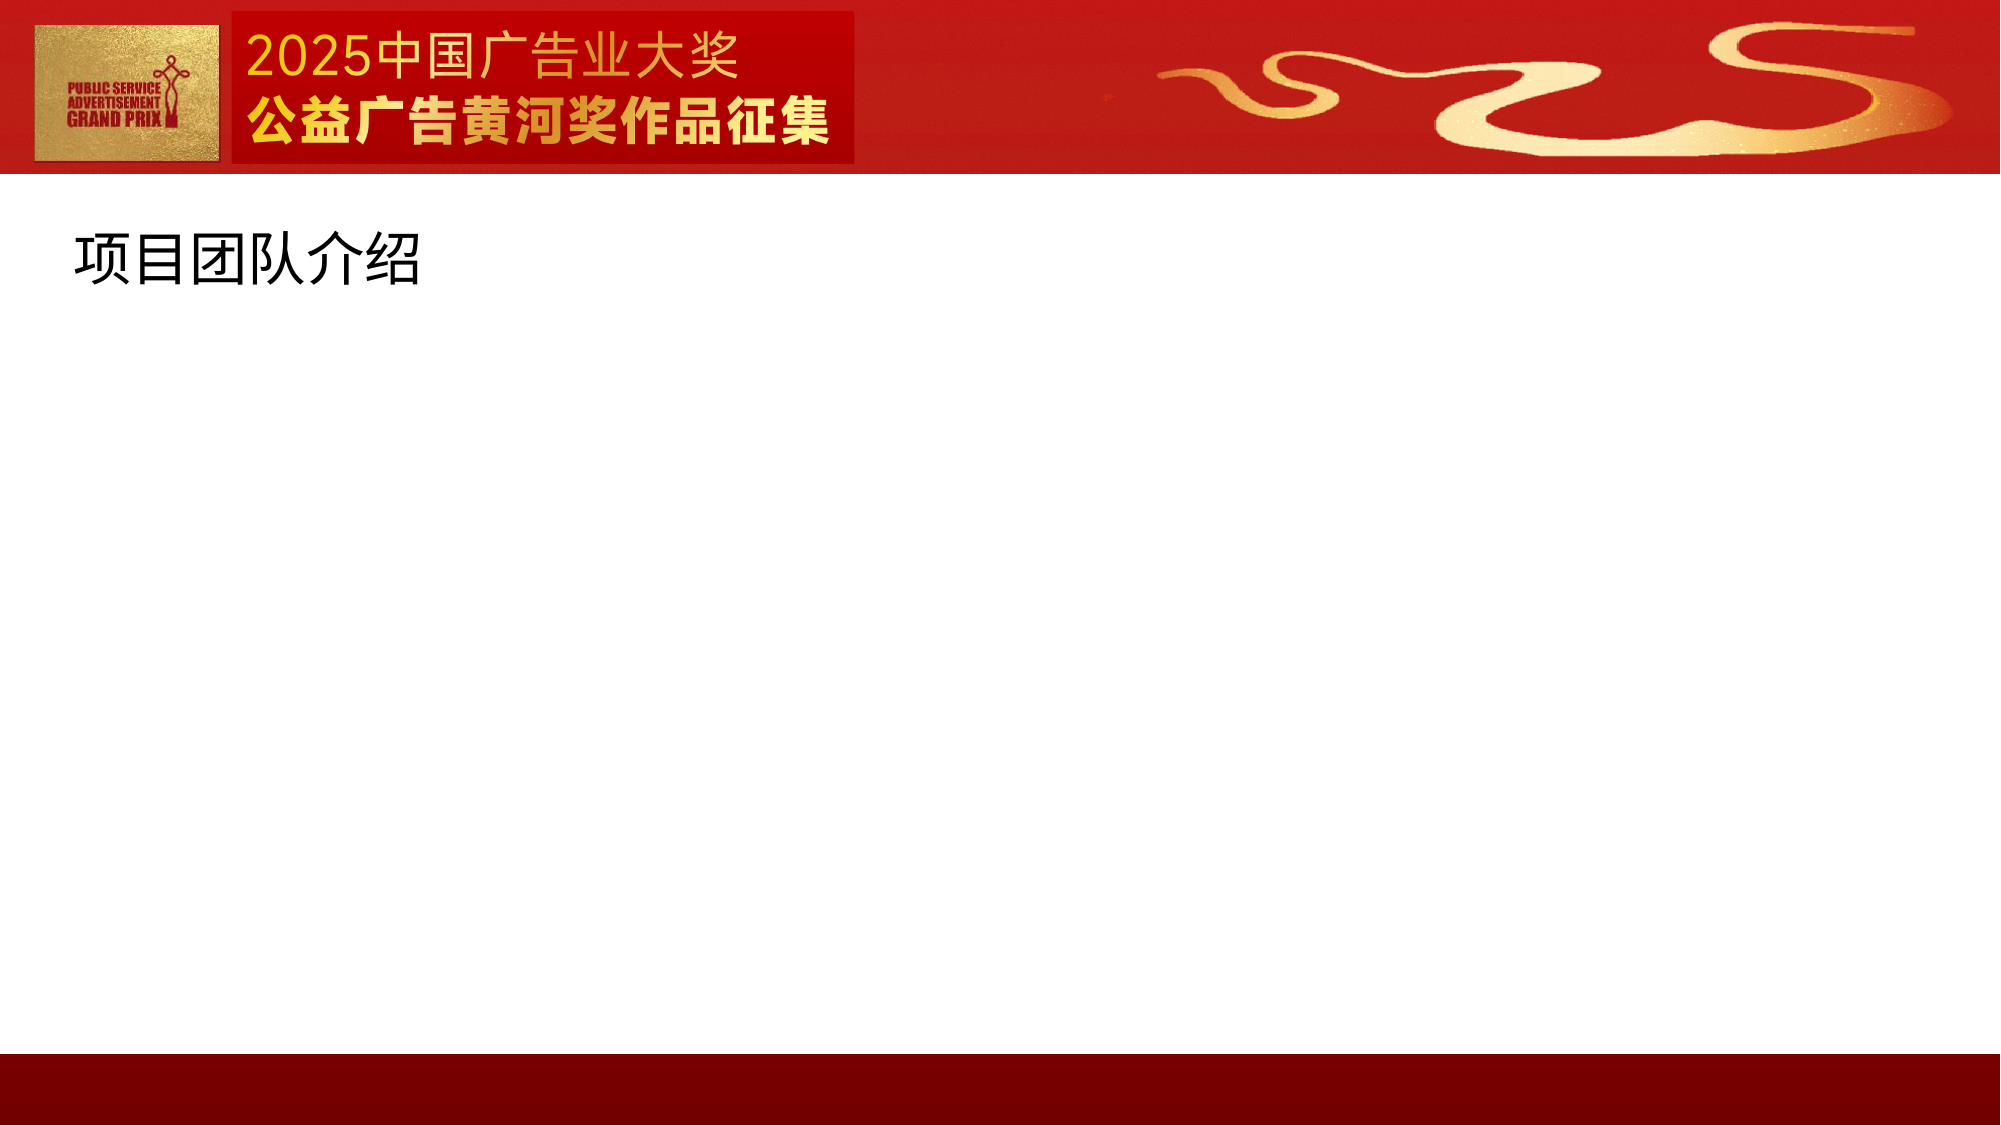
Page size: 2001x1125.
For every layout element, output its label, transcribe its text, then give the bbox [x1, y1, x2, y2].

picture [0, 1054, 2000, 1125]
text_box 项目团队介绍 [58, 214, 613, 300]
picture [0, 0, 2000, 174]
